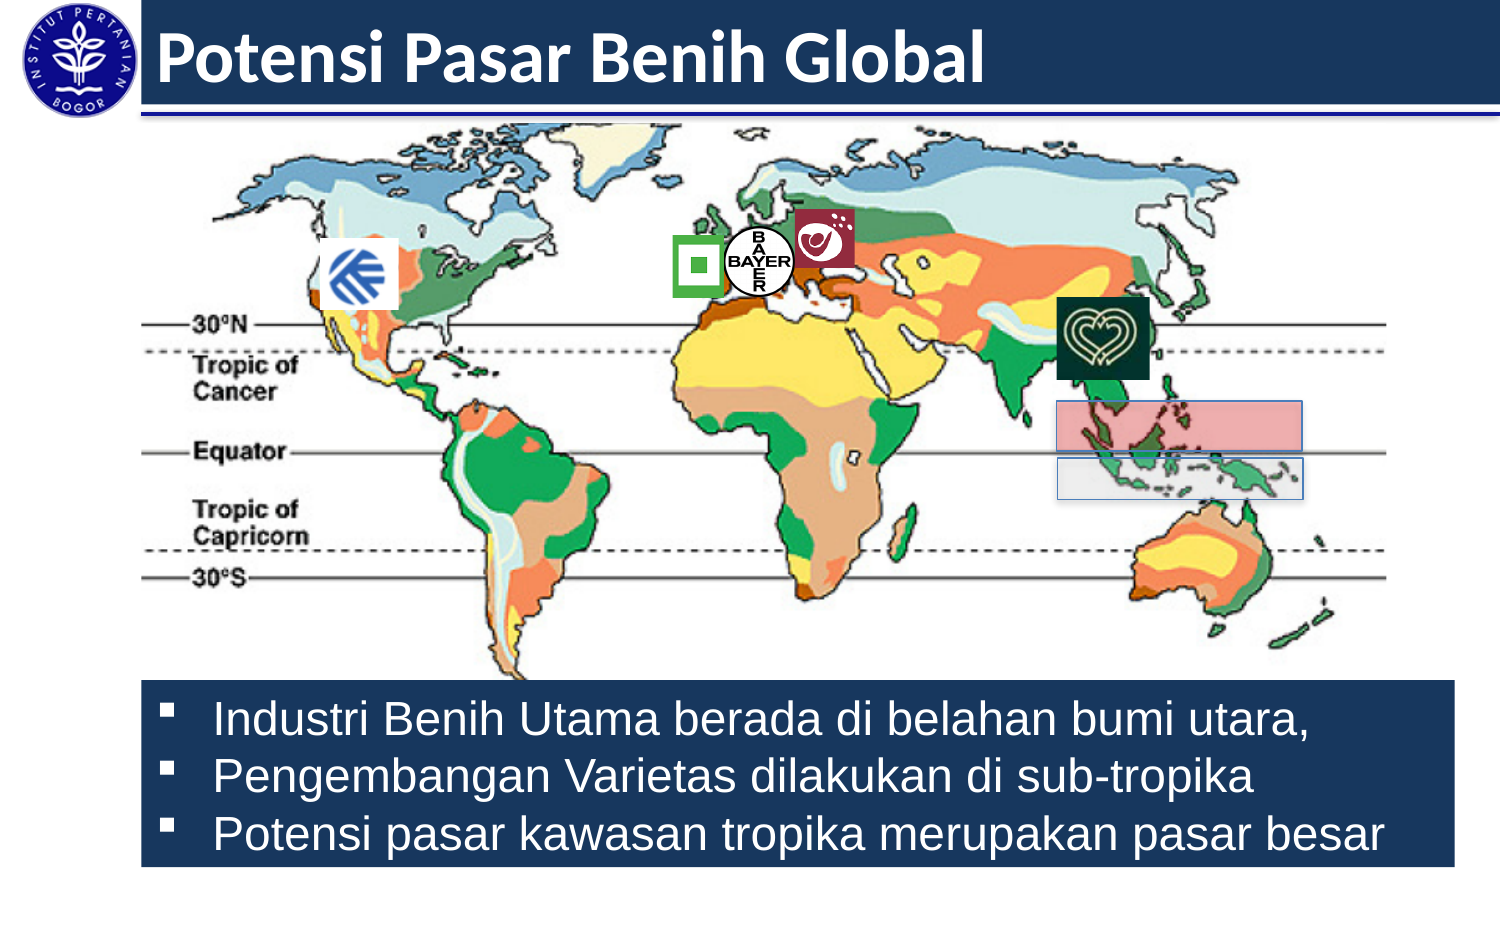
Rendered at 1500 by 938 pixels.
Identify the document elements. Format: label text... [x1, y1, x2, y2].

text_box Industri Benih Utama berada di belahan bumi utara, Pengembangan Varietas dilakukan di sub-tropika Potensi pasar kawasan tropika merupakan pasar besar [141, 680, 1455, 868]
text_box Potensi Pasar Benih Global [141, 0, 1500, 105]
picture [141, 123, 1387, 694]
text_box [1056, 400, 1304, 500]
picture [19, 3, 142, 119]
